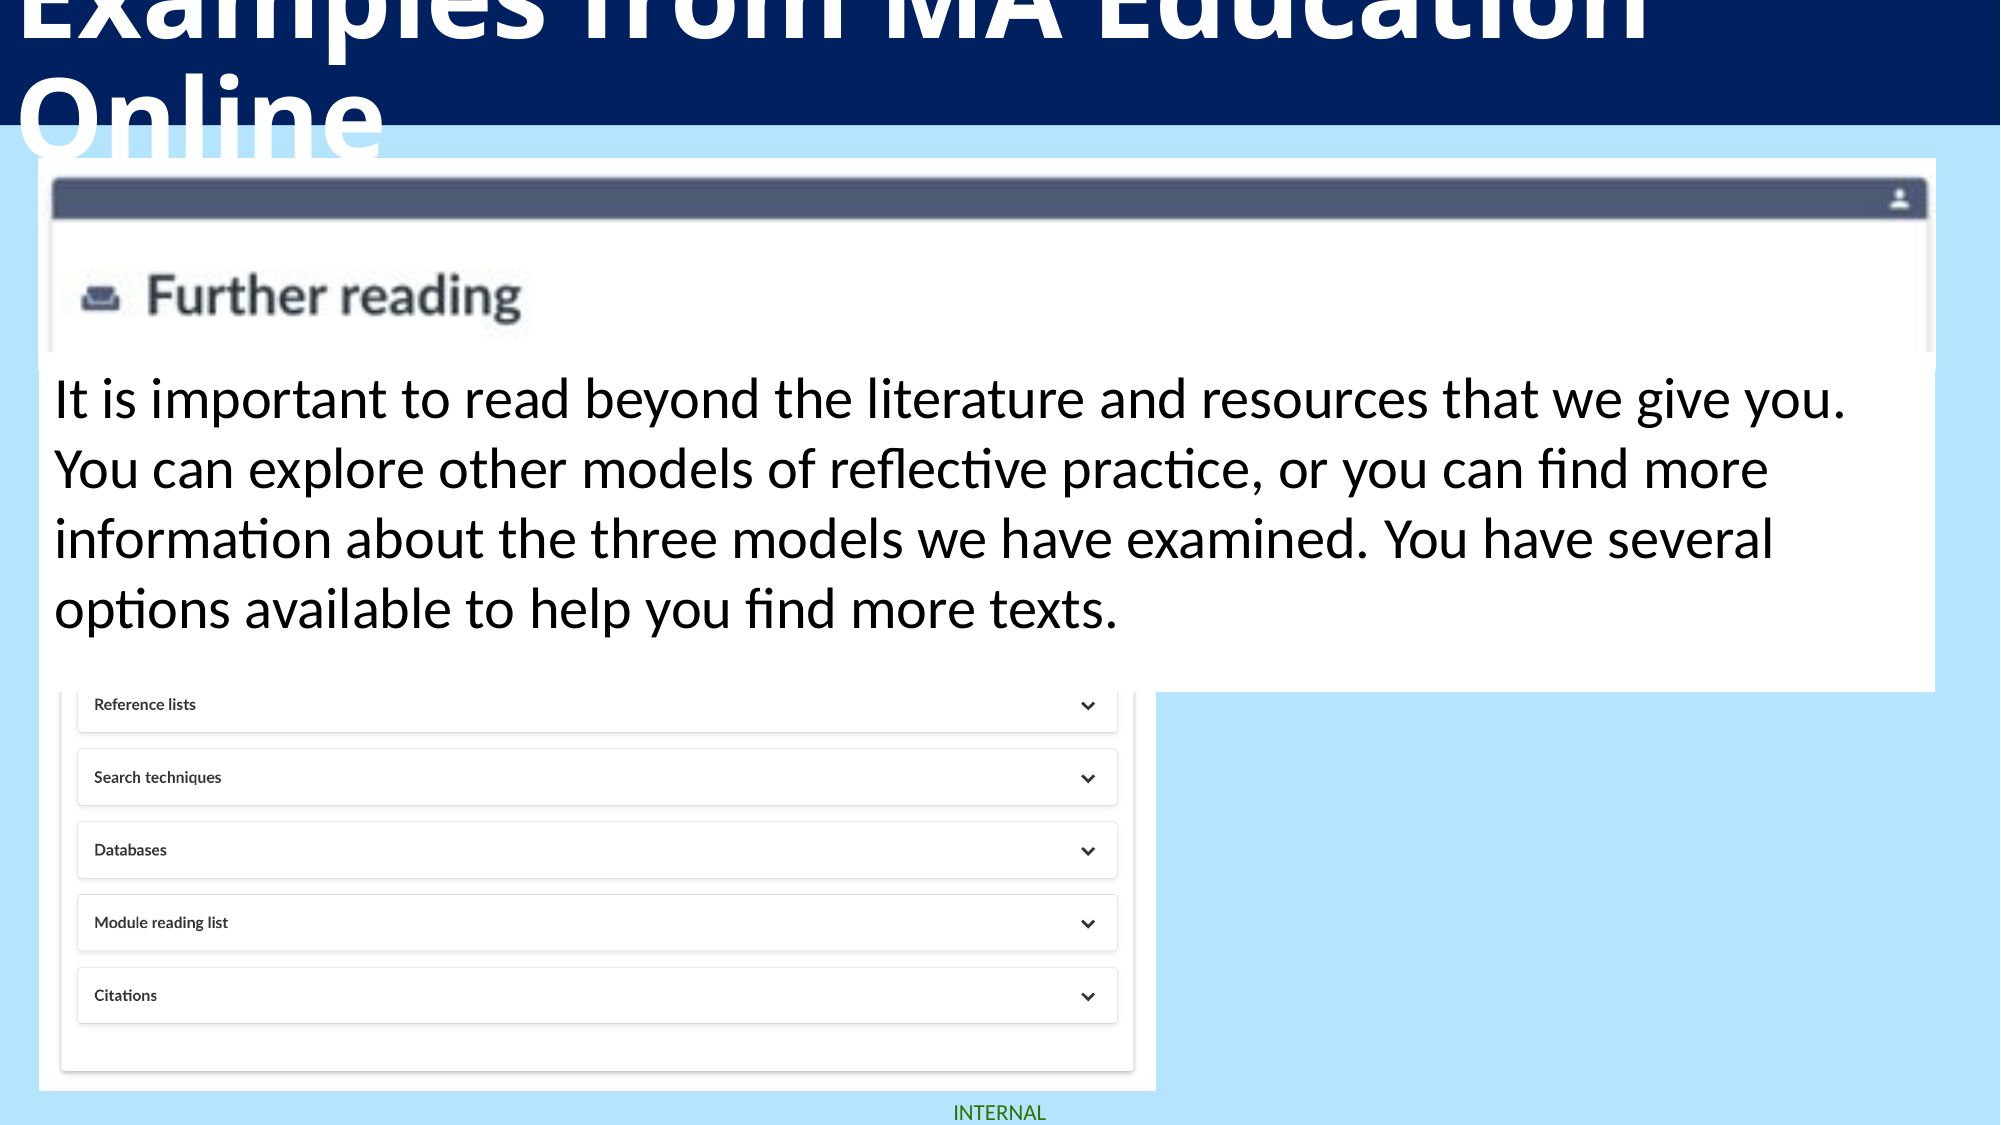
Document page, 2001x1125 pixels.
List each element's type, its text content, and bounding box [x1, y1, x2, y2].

picture [39, 696, 1156, 1091]
title Examples from MA Education Online [0, 0, 2000, 126]
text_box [38, 158, 1936, 696]
